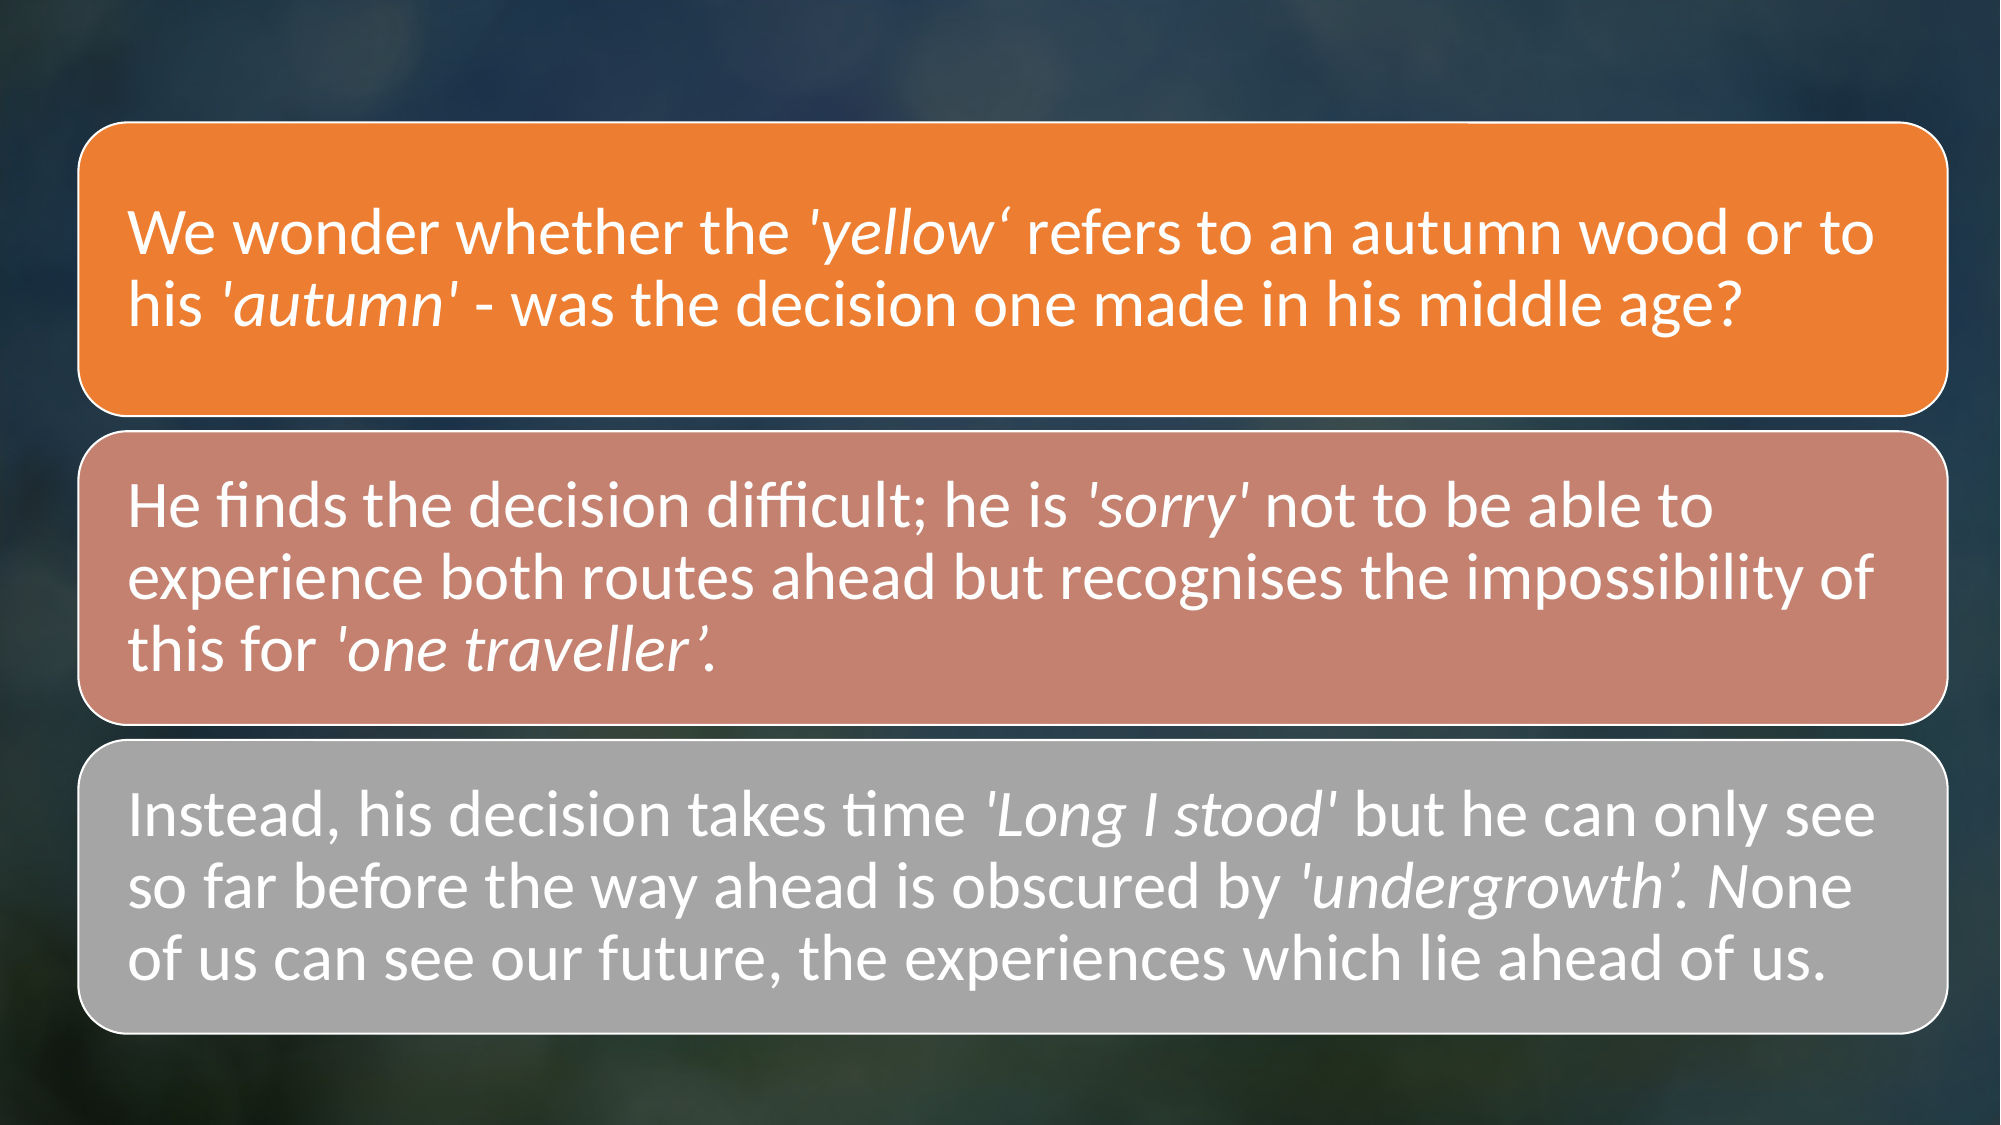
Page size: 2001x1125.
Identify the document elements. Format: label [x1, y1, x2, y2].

list [78, 64, 1948, 1092]
picture [0, 0, 2000, 1125]
